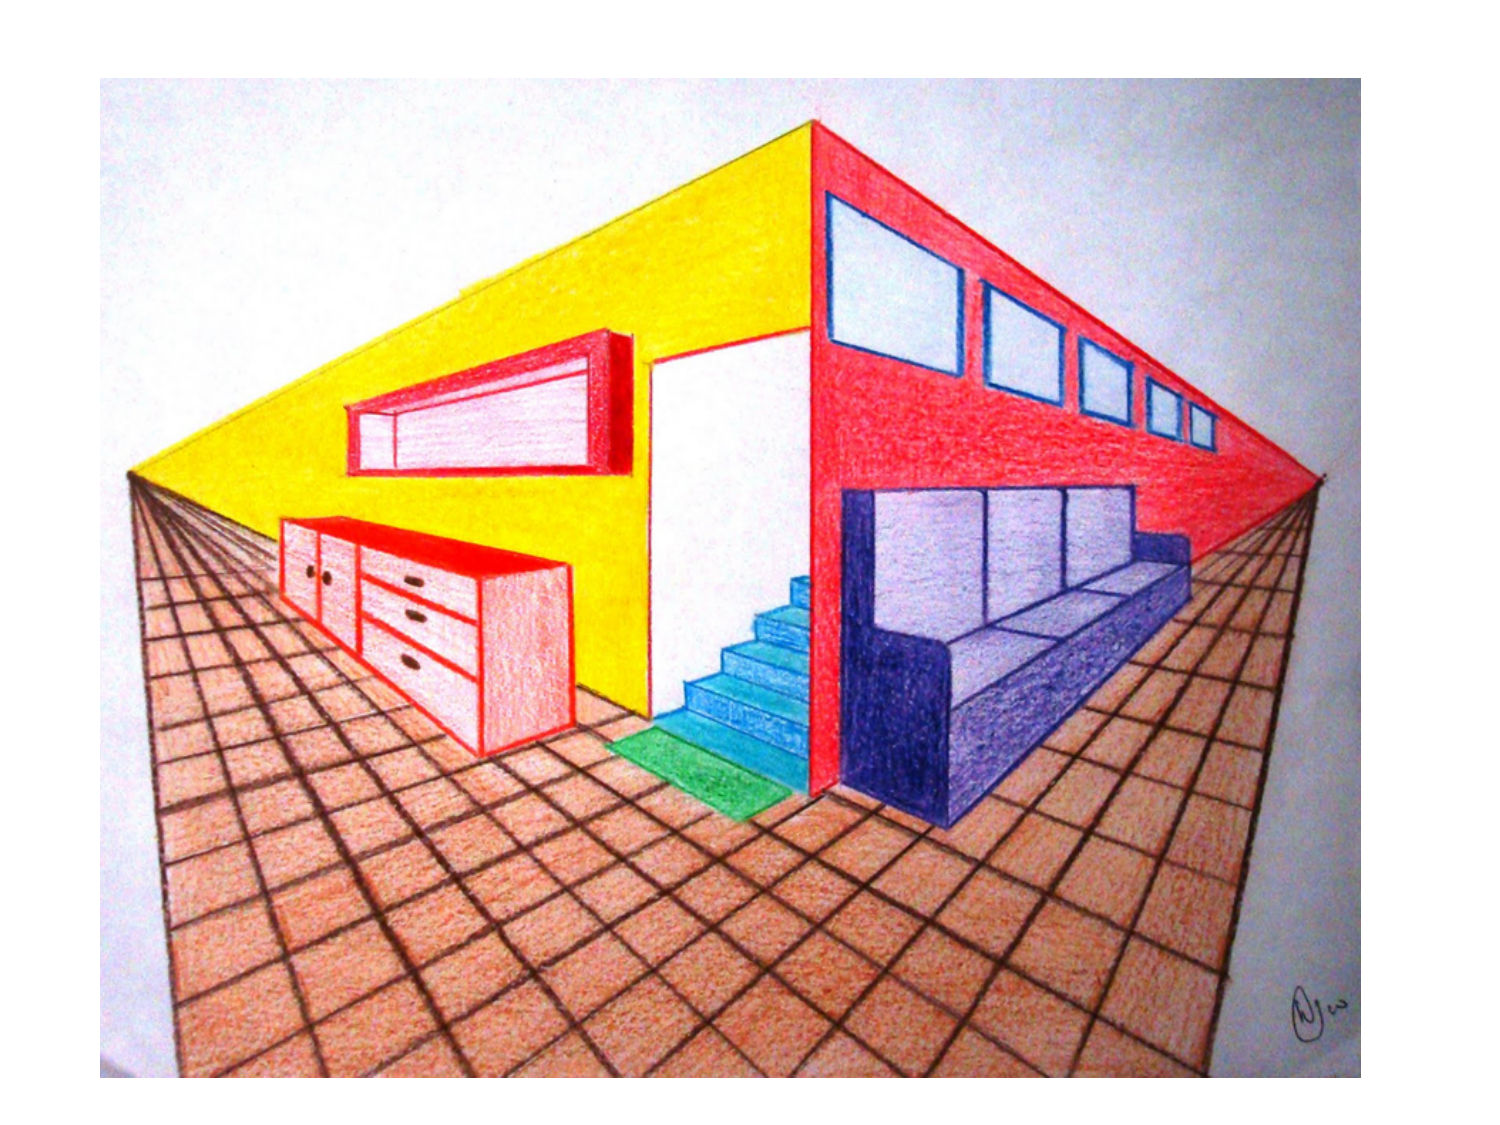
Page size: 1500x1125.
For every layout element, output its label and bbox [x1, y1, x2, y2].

picture [100, 77, 1361, 1079]
